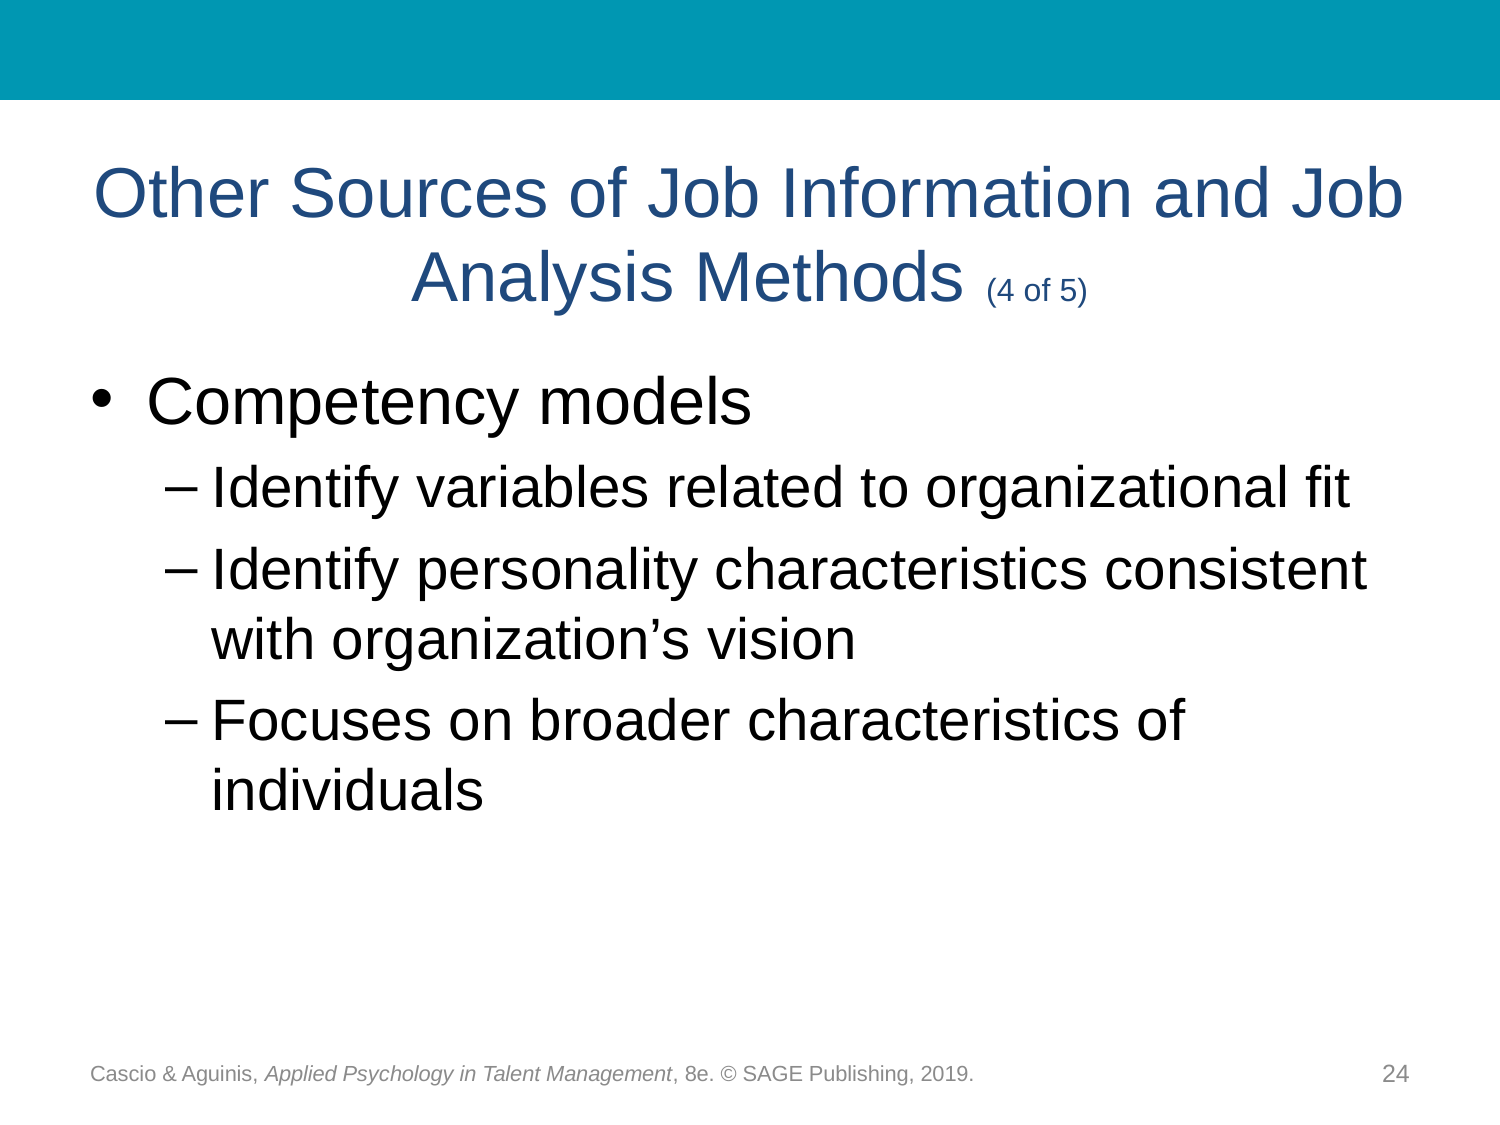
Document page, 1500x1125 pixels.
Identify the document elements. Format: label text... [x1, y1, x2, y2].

footer Cascio & Aguinis, Applied Psychology in Talent Management, 8e. © SAGE Publishing, 2019. [75, 1042, 1313, 1103]
list Competency models Identify variables related to organizational fit Identify personality characteristics consistent with organization’s vision Focuses on broader characteristics of individuals [75, 350, 1425, 1005]
slide_number 24 [1350, 1042, 1425, 1103]
title Other Sources of Job Information and Job Analysis Methods (4 of 5) [75, 137, 1425, 325]
